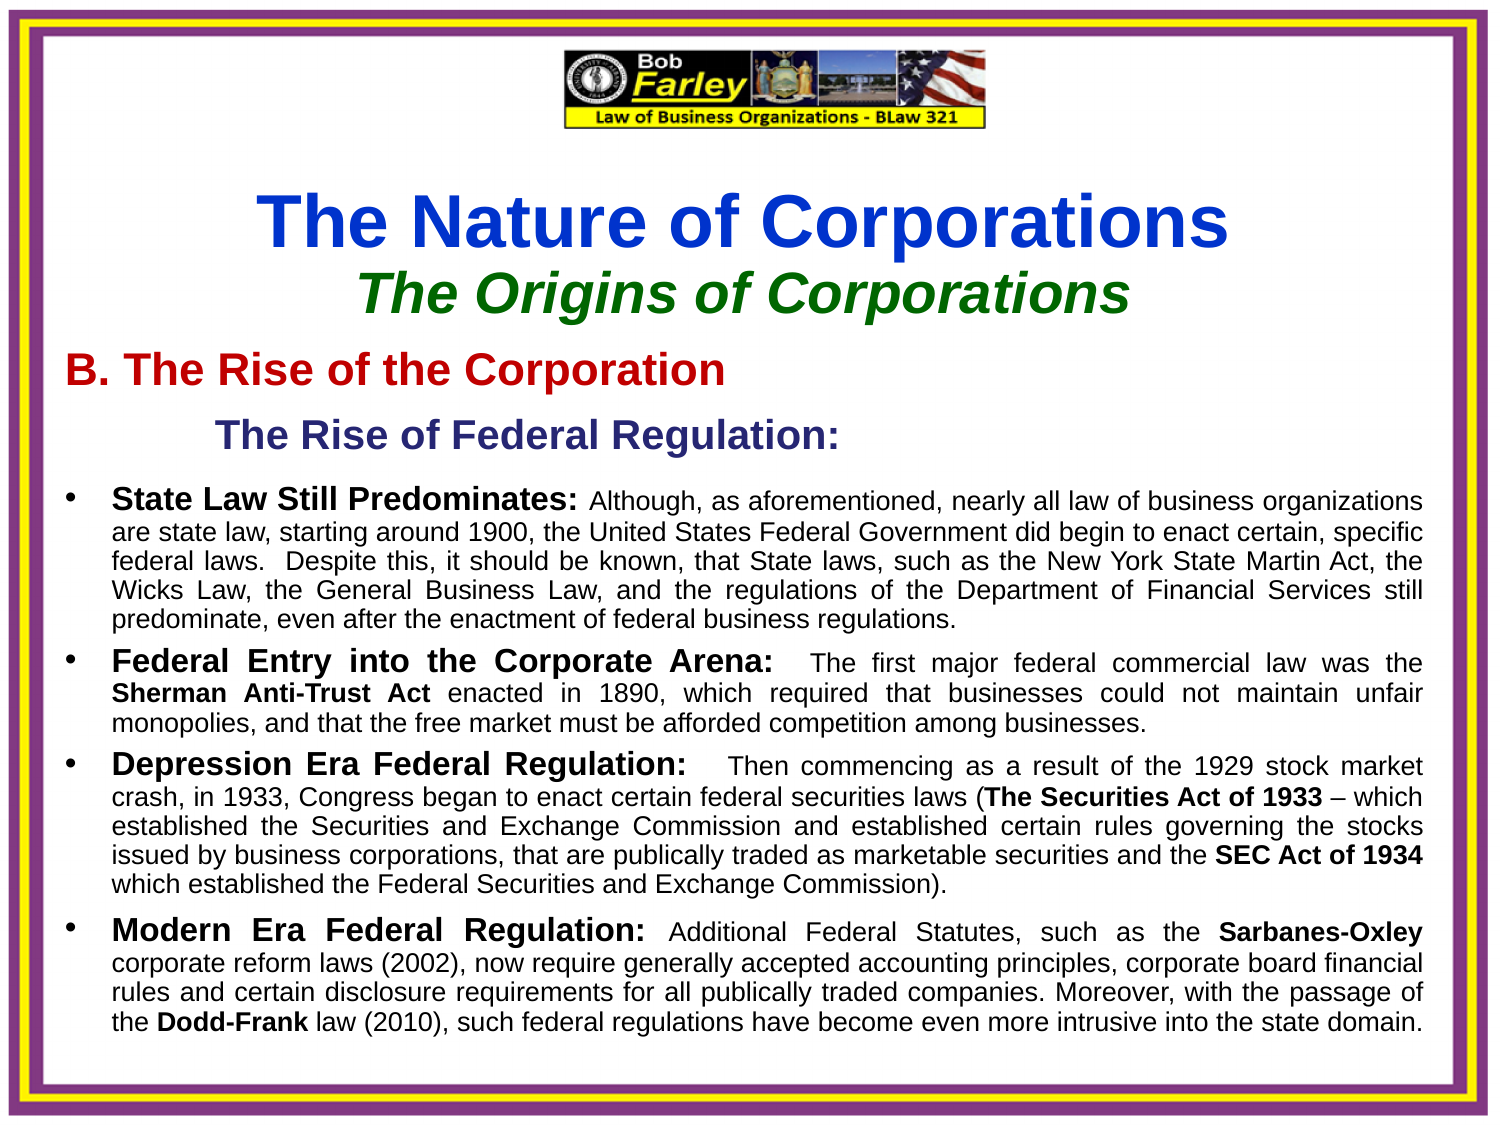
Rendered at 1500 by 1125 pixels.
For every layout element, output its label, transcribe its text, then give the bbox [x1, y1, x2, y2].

text_box The Nature of Corporations The Origins of Corporations B. The Rise of the Corporation The Rise of Federal Regulation: State Law Still Predominates: Although, as aforementioned, nearly all law of business organizations are state law, starting around 1900, the United States Federal Government did begin to enact certain, specific federal laws. Despite this, it should be known, that State laws, such as the New York State Martin Act, the Wicks Law, the General Business Law, and the regulations of the Department of Financial Services still predominate, even after the enactment of federal business regulations. Federal Entry into the Corporate Arena: The first major federal commercial law was the Sherman Anti-Trust Act enacted in 1890, which required that businesses could not maintain unfair monopolies, and that the free market must be afforded competition among businesses. Depression Era Federal Regulation: Then commencing as a result of the 1929 stock market crash, in 1933, Congress began to enact certain federal securities laws (The Securities Act of 1933 – which established the Securities and Exchange Commission and established certain rules governing the stocks issued by business corporations, that are publically traded as marketable securities and the SEC Act of 1934 which established the Federal Securities and Exchange Commission). Modern Era Federal Regulation: Additional Federal Statutes, such as the Sarbanes-Oxley corporate reform laws (2002), now require generally accepted accounting principles, corporate board financial rules and certain disclosure requirements for all publically traded companies. Moreover, with the passage of the Dodd-Frank law (2010), such federal regulations have become even more intrusive into the state domain. [50, 174, 1438, 1045]
picture [0, 0, 1500, 1125]
